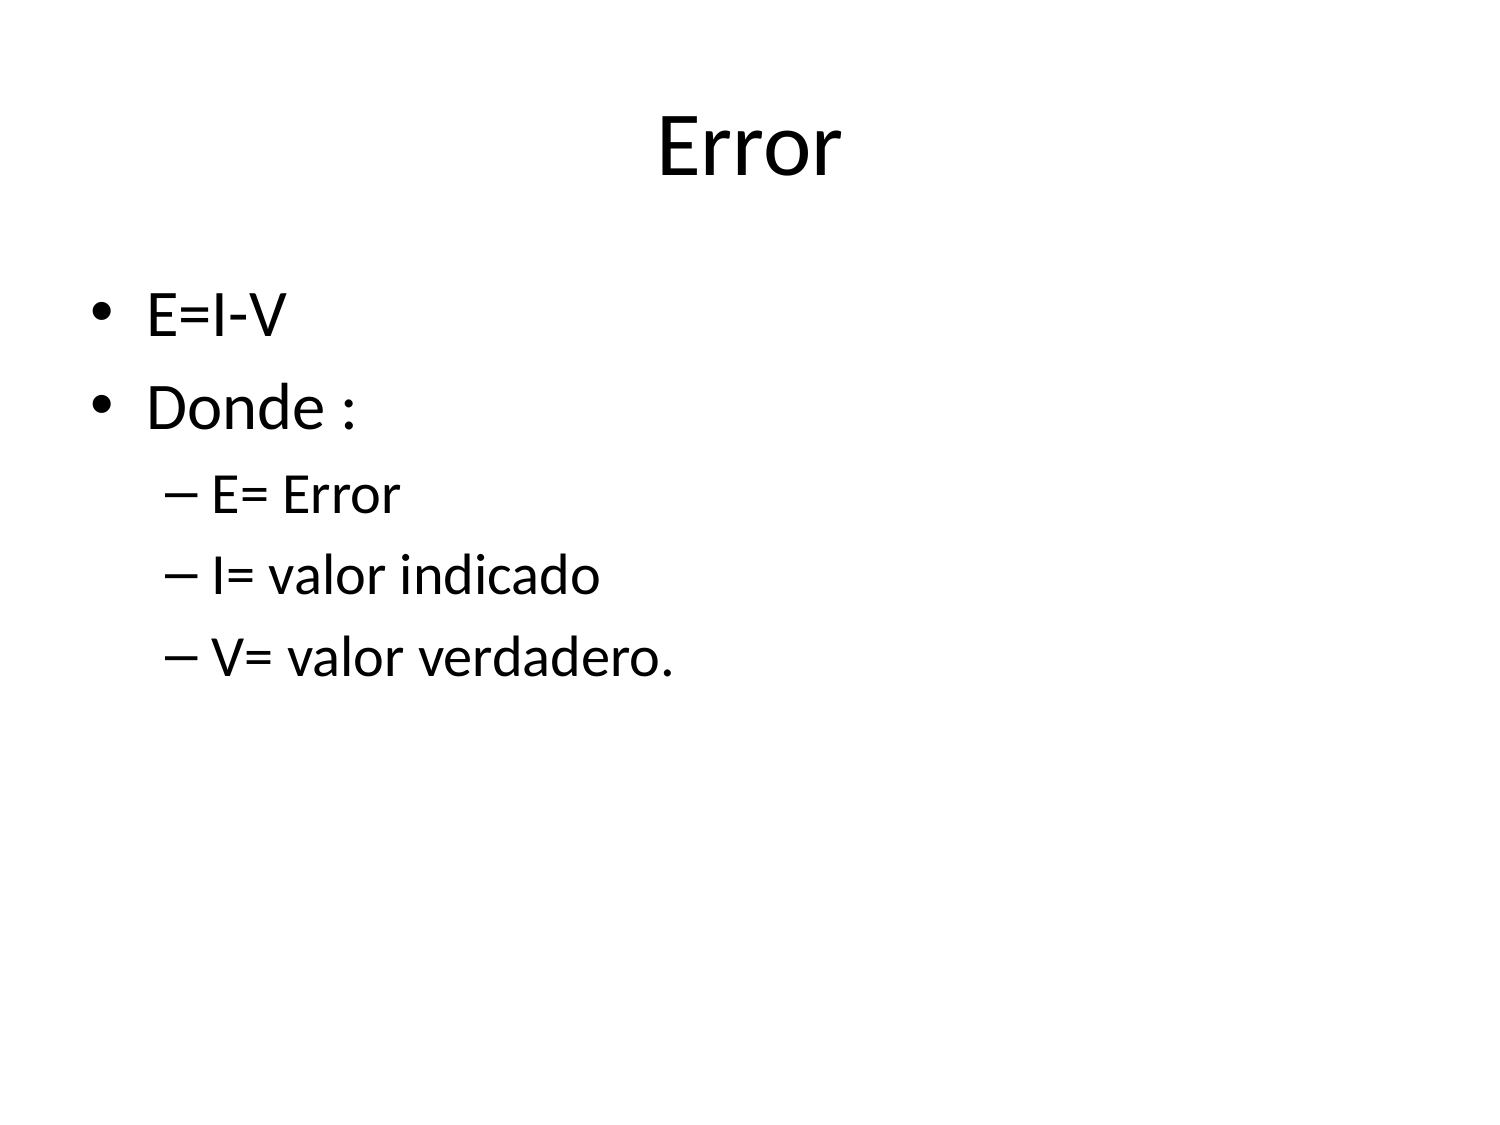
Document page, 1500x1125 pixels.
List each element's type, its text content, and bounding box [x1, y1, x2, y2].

list E=I-V Donde : E= Error I= valor indicado V= valor verdadero. [75, 262, 1425, 1005]
title Error [75, 45, 1425, 233]
